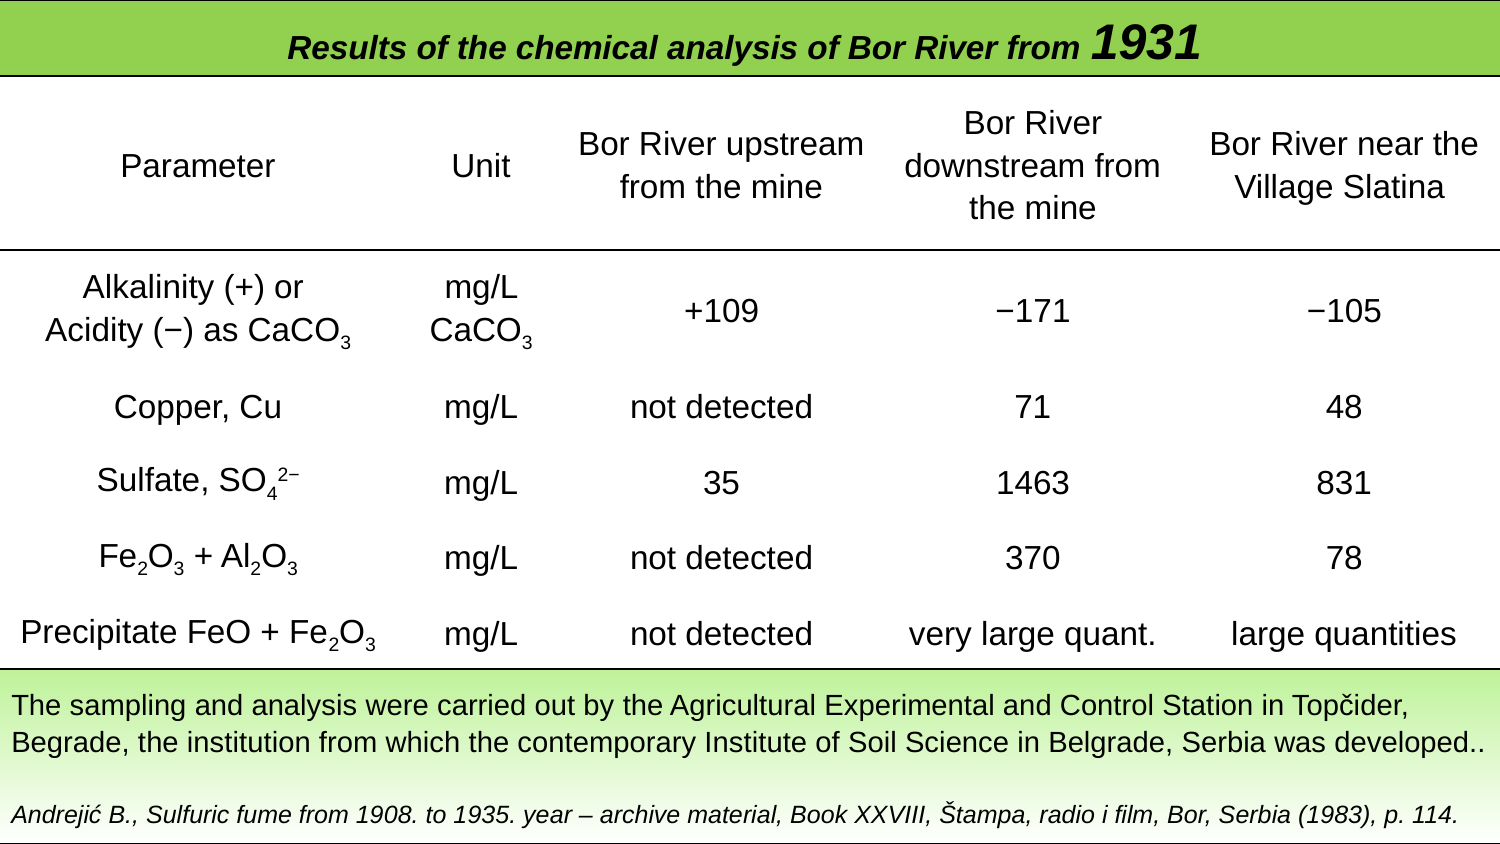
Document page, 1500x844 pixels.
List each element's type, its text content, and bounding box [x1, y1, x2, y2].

table_cell not detected [566, 366, 877, 442]
table_cell mg/L [396, 518, 566, 594]
table_cell 831 [1189, 442, 1500, 518]
table_cell Precipitate FeO + Fe2O3 [0, 594, 396, 668]
table_cell Fe2O3 + Al2O3 [0, 518, 396, 594]
table_cell Unit [396, 77, 566, 249]
table_cell mg/L [396, 594, 566, 668]
table_cell +109 [566, 251, 877, 366]
table_cell 370 [877, 518, 1189, 594]
table_cell 78 [1189, 518, 1500, 594]
table_cell 48 [1189, 366, 1500, 442]
table_cell mg/L [396, 442, 566, 518]
table_cell 35 [566, 442, 877, 518]
table_cell mg/L [396, 366, 566, 442]
table_cell large quantities [1189, 594, 1500, 668]
table_cell −105 [1189, 251, 1500, 366]
table_cell Parameter [0, 77, 396, 249]
table_header Results of the chemical analysis of Bor River from 1931 [0, 1, 1500, 75]
table_cell Alkalinity (+) or Acidity (−) as CaCO3 [0, 251, 396, 366]
table_cell not detected [566, 594, 877, 668]
table_cell The sampling and analysis were carried out by the Agricultural Experimental and Control Station in Topčider, Begrade, the institution from which the contemporary Institute of Soil Science in Belgrade, Serbia was developed.. Andrejić B., Sulfuric fume from 1908. to 1935. year – archive material, Book XXVIII, Štampa, radio i film, Bor, Serbia (1983), p. 114. [0, 670, 1500, 843]
table_cell Bor River downstream from the mine [877, 77, 1189, 249]
table_cell Copper, Cu [0, 366, 396, 442]
table_cell Bor River upstream from the mine [566, 77, 877, 249]
table_cell mg/L CaCO3 [396, 251, 566, 366]
table_cell not detected [566, 518, 877, 594]
table_cell 1463 [877, 442, 1189, 518]
table_cell Bor River near the Village Slatina [1189, 77, 1500, 249]
table_cell Sulfate, SO42− [0, 442, 396, 518]
table_cell −171 [877, 251, 1189, 366]
table_cell very large quant. [877, 594, 1189, 668]
table_cell 71 [877, 366, 1189, 442]
